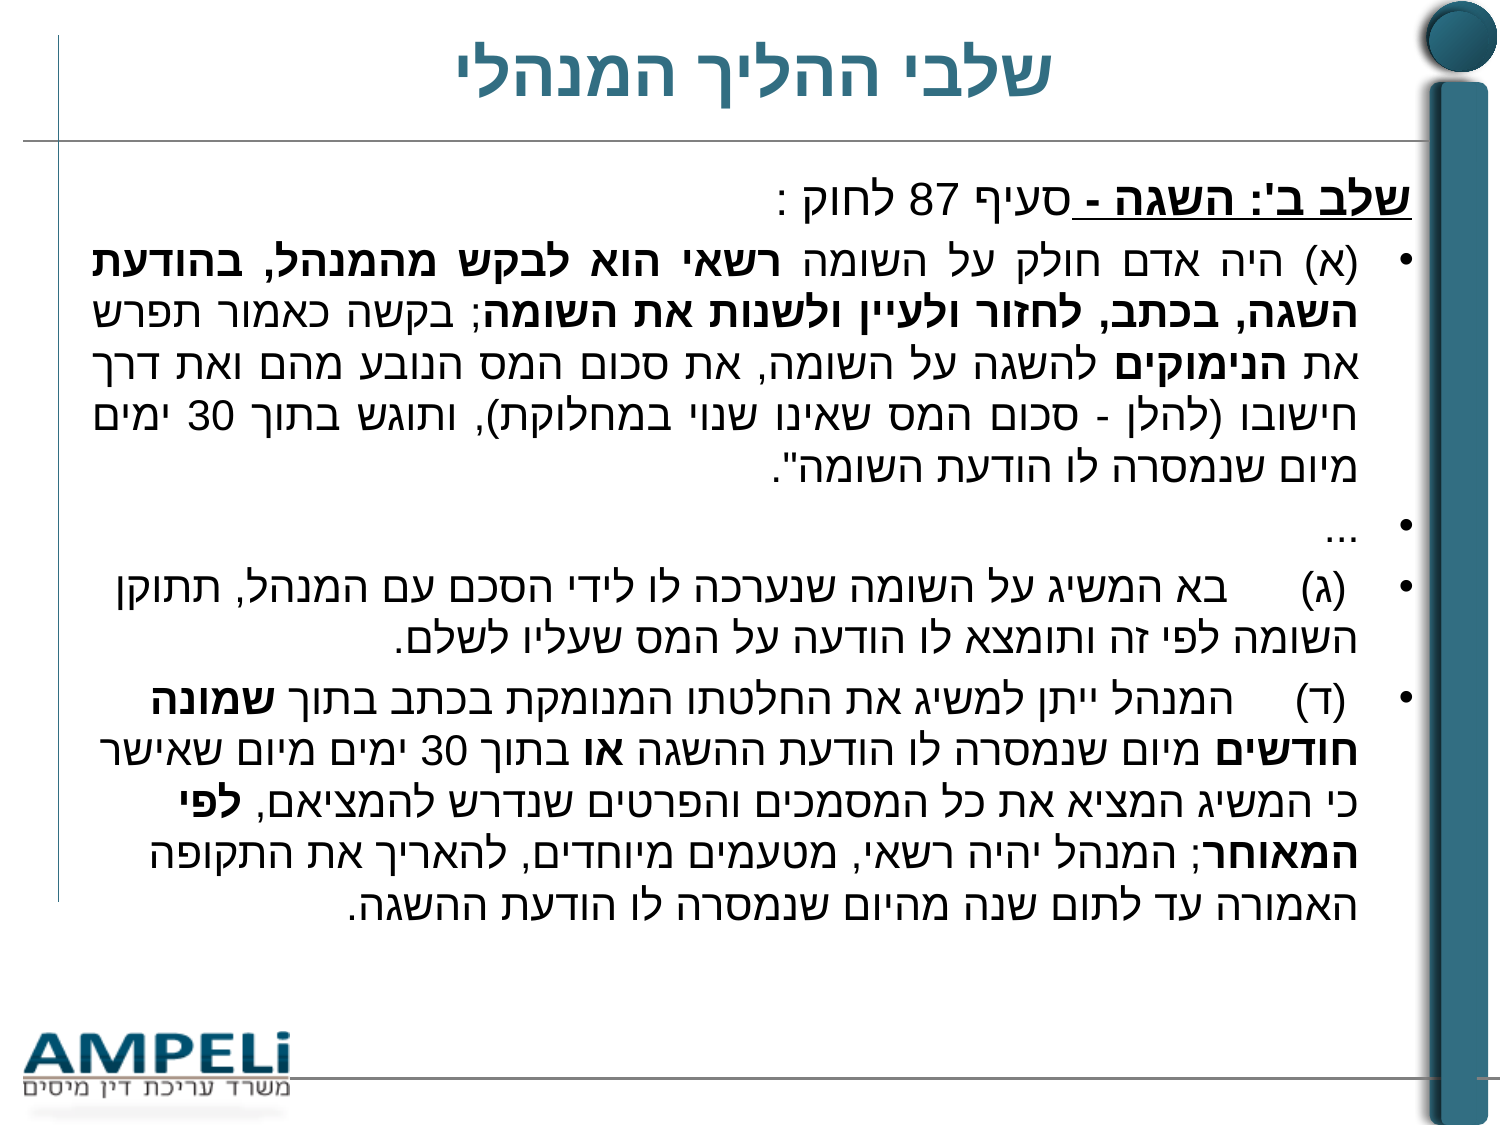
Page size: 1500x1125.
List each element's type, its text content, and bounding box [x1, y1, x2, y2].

picture [23, 1031, 290, 1125]
list שלב ב': השגה - סעיף 87 לחוק : (א) היה אדם חולק על השומה רשאי הוא לבקש מהמנהל, בהודעת השגה, בכתב, לחזור ולעיין ולשנות את השומה; בקשה כאמור תפרש את הנימוקים להשגה על השומה, את סכום המס הנובע מהם ואת דרך חישובו (להלן - סכום המס שאינו שנוי במחלוקת), ותוגש בתוך 30 ימים מיום שנמסרה לו הודעת השומה". ... (ג) בא המשיג על השומה שנערכה לו לידי הסכם עם המנהל, תתוקן השומה לפי זה ותומצא לו הודעה על המס שעליו לשלם. (ד) המנהל ייתן למשיג את החלטתו המנומקת בכתב בתוך שמונה חודשים מיום שנמסרה לו הודעת ההשגה או בתוך 30 ימים מיום שאישר כי המשיג המציא את כל המסמכים והפרטים שנדרש להמציאם, לפי המאוחר; המנהל יהיה רשאי, מטעמים מיוחדים, להאריך את התקופה האמורה עד לתום שנה מהיום שנמסרה לו הודעת ההשגה. [76, 160, 1427, 982]
title שלבי ההליך המנהלי [88, 0, 1439, 141]
